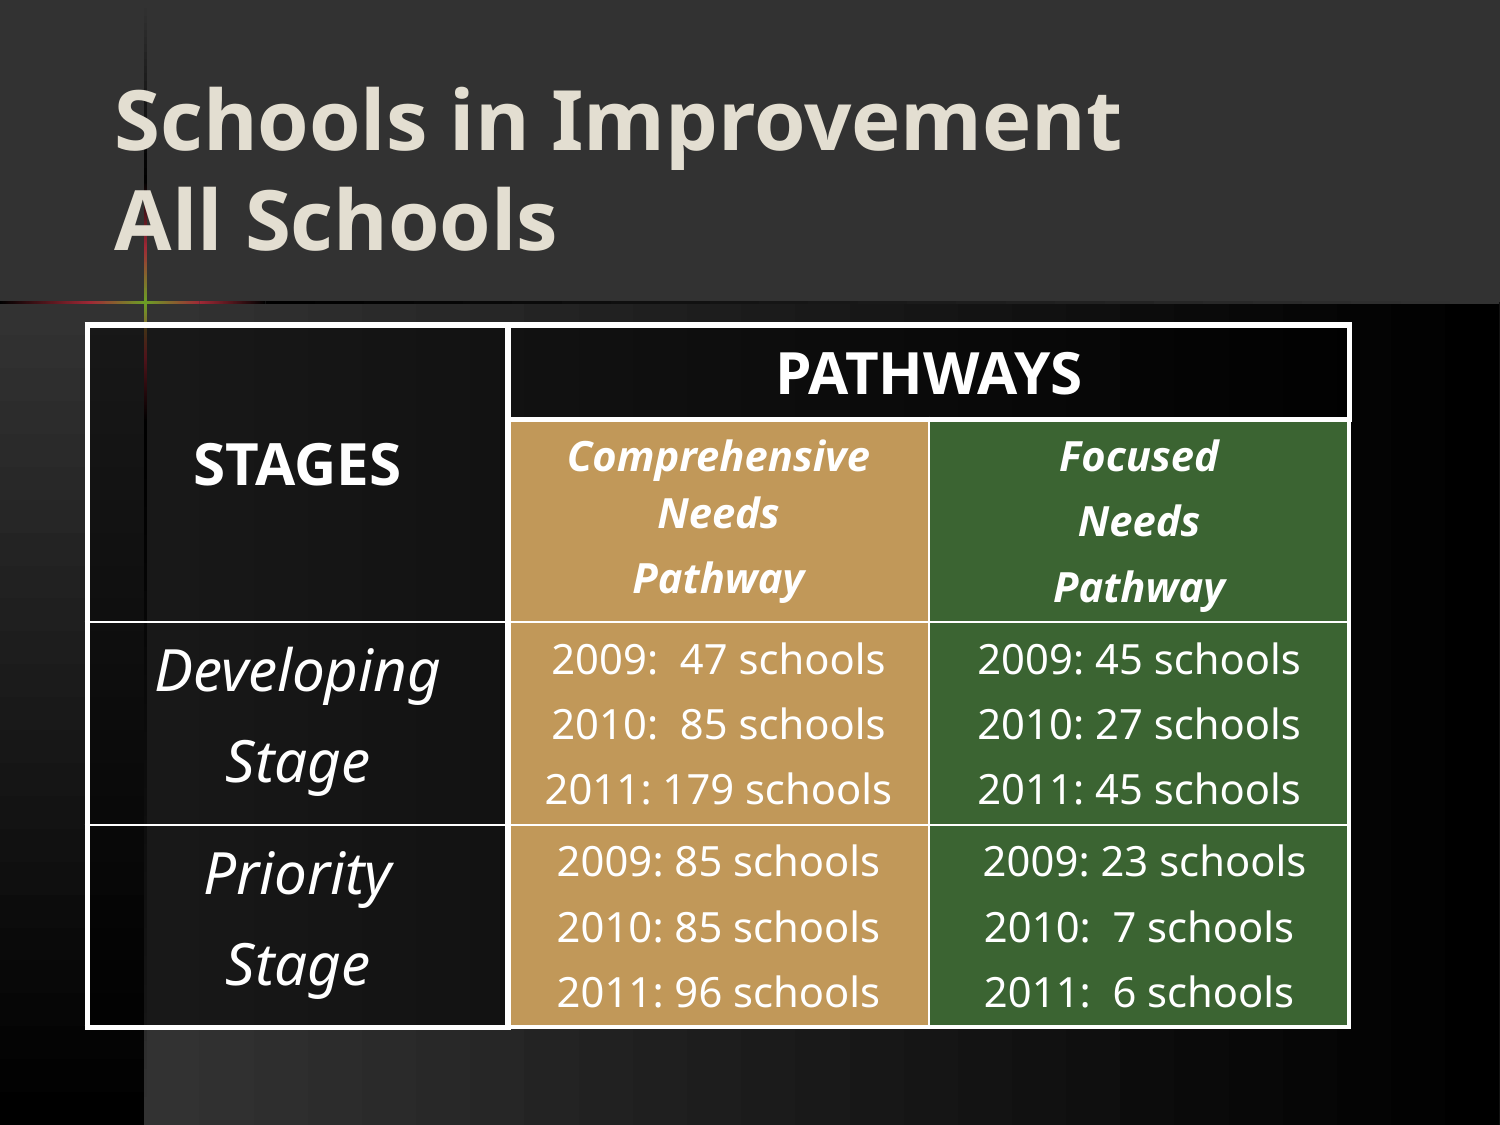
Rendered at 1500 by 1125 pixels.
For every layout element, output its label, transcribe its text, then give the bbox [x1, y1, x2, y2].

table_cell 2009: 45 schools 2010: 27 schools 2011: 45 schools [930, 623, 1347, 824]
title Schools in Improvement All Schools [99, 49, 1463, 286]
table_cell 2009: 23 schools 2010: 7 schools 2011: 6 schools [930, 826, 1347, 1025]
table_cell 2009: 85 schools 2010: 85 schools 2011: 96 schools [511, 826, 928, 1025]
table_header STAGES [90, 328, 505, 621]
table_cell 2009: 47 schools 2010: 85 schools 2011: 179 schools [511, 623, 928, 824]
text_box [124, 124, 1426, 313]
table_cell Focused Needs Pathway [930, 422, 1347, 621]
table_header PATHWAYS [511, 328, 1347, 417]
table_cell Priority Stage [90, 826, 505, 1025]
table_cell Developing Stage [90, 623, 505, 824]
table_cell Comprehensive Needs Pathway [511, 422, 928, 621]
